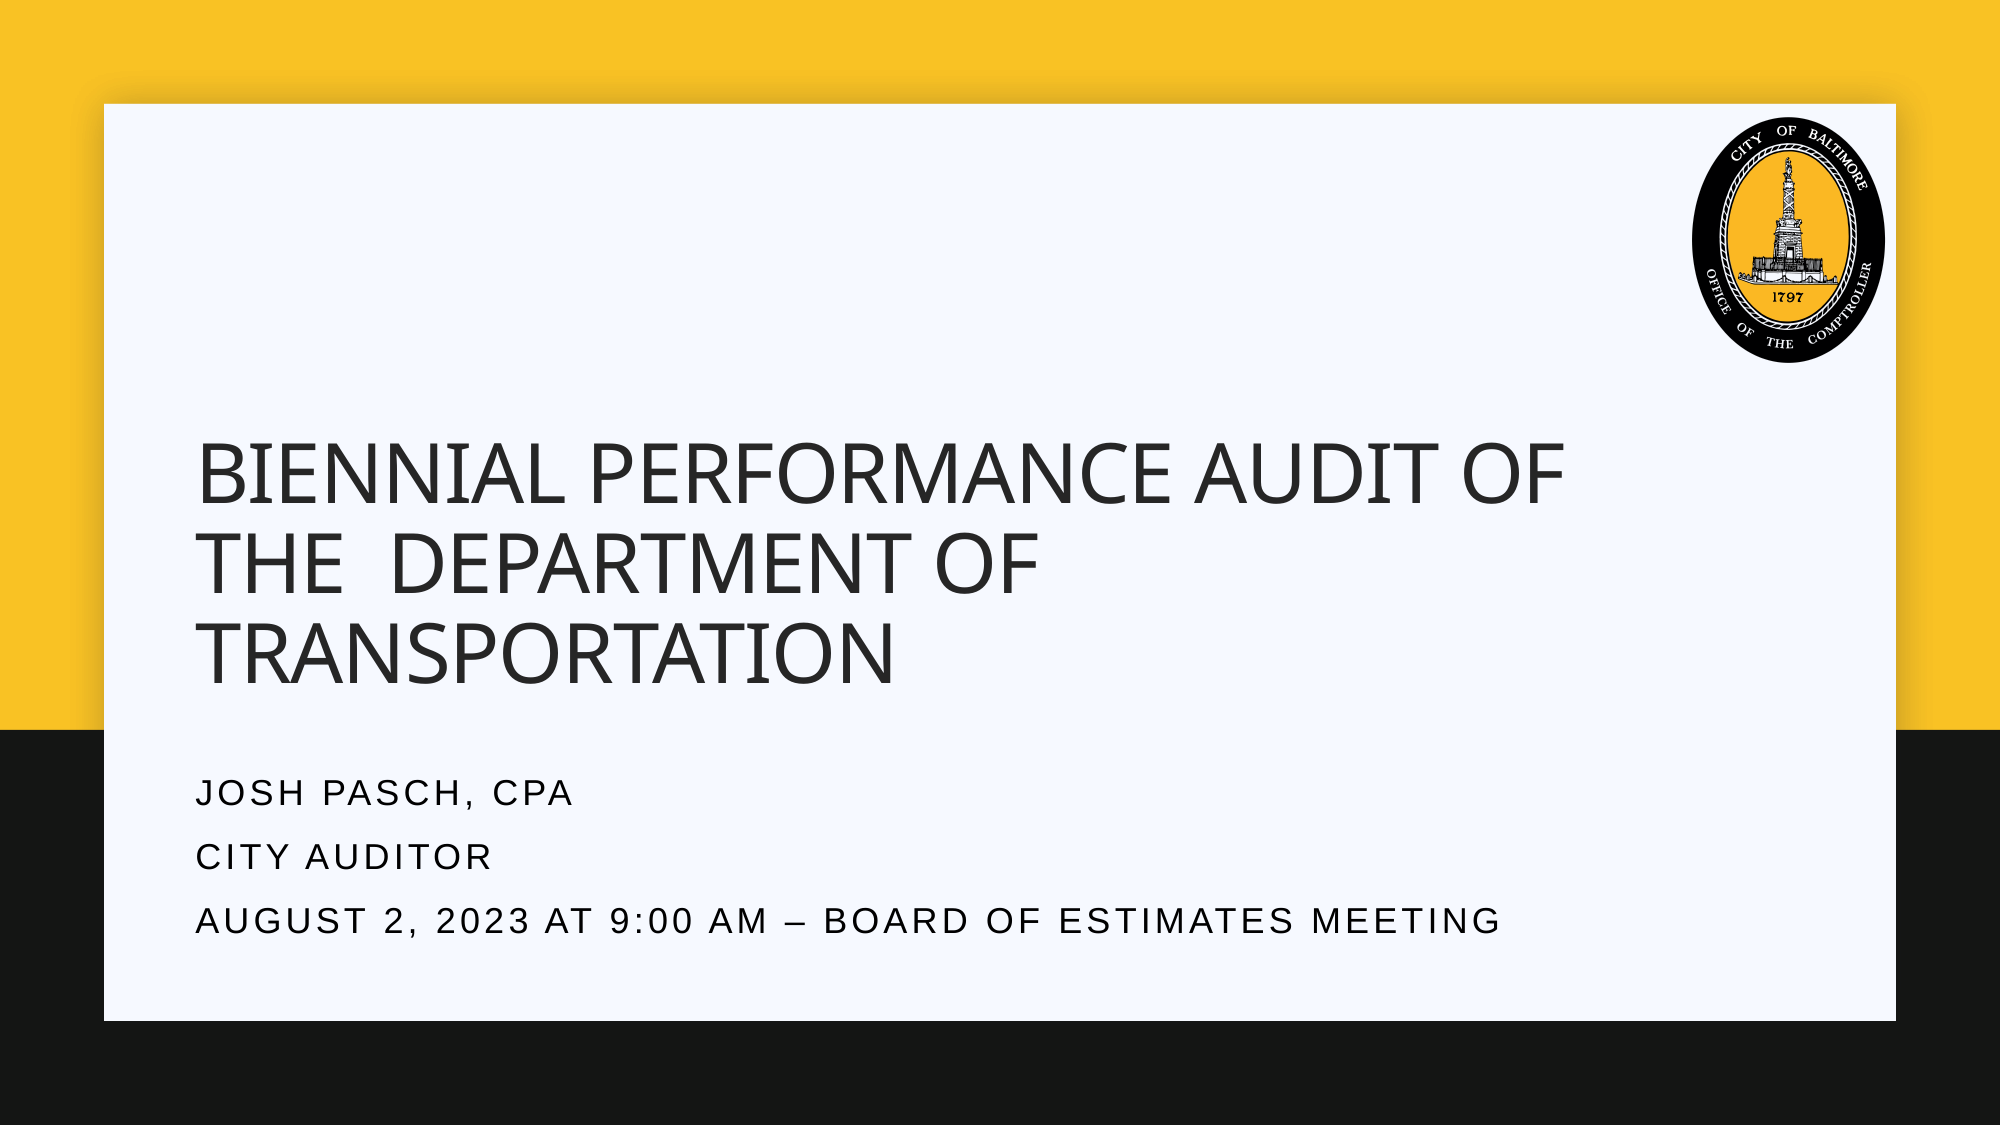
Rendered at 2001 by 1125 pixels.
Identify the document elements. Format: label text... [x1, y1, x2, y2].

subtitle Josh PascH, CPA City Auditor August 2, 2023 at 9:00 Am – BOARD of Estimates Meeting [180, 761, 1831, 950]
title Biennial Performance Audit of the Department of TRANSPORTATION [180, 133, 1691, 710]
picture [1681, 103, 1896, 371]
